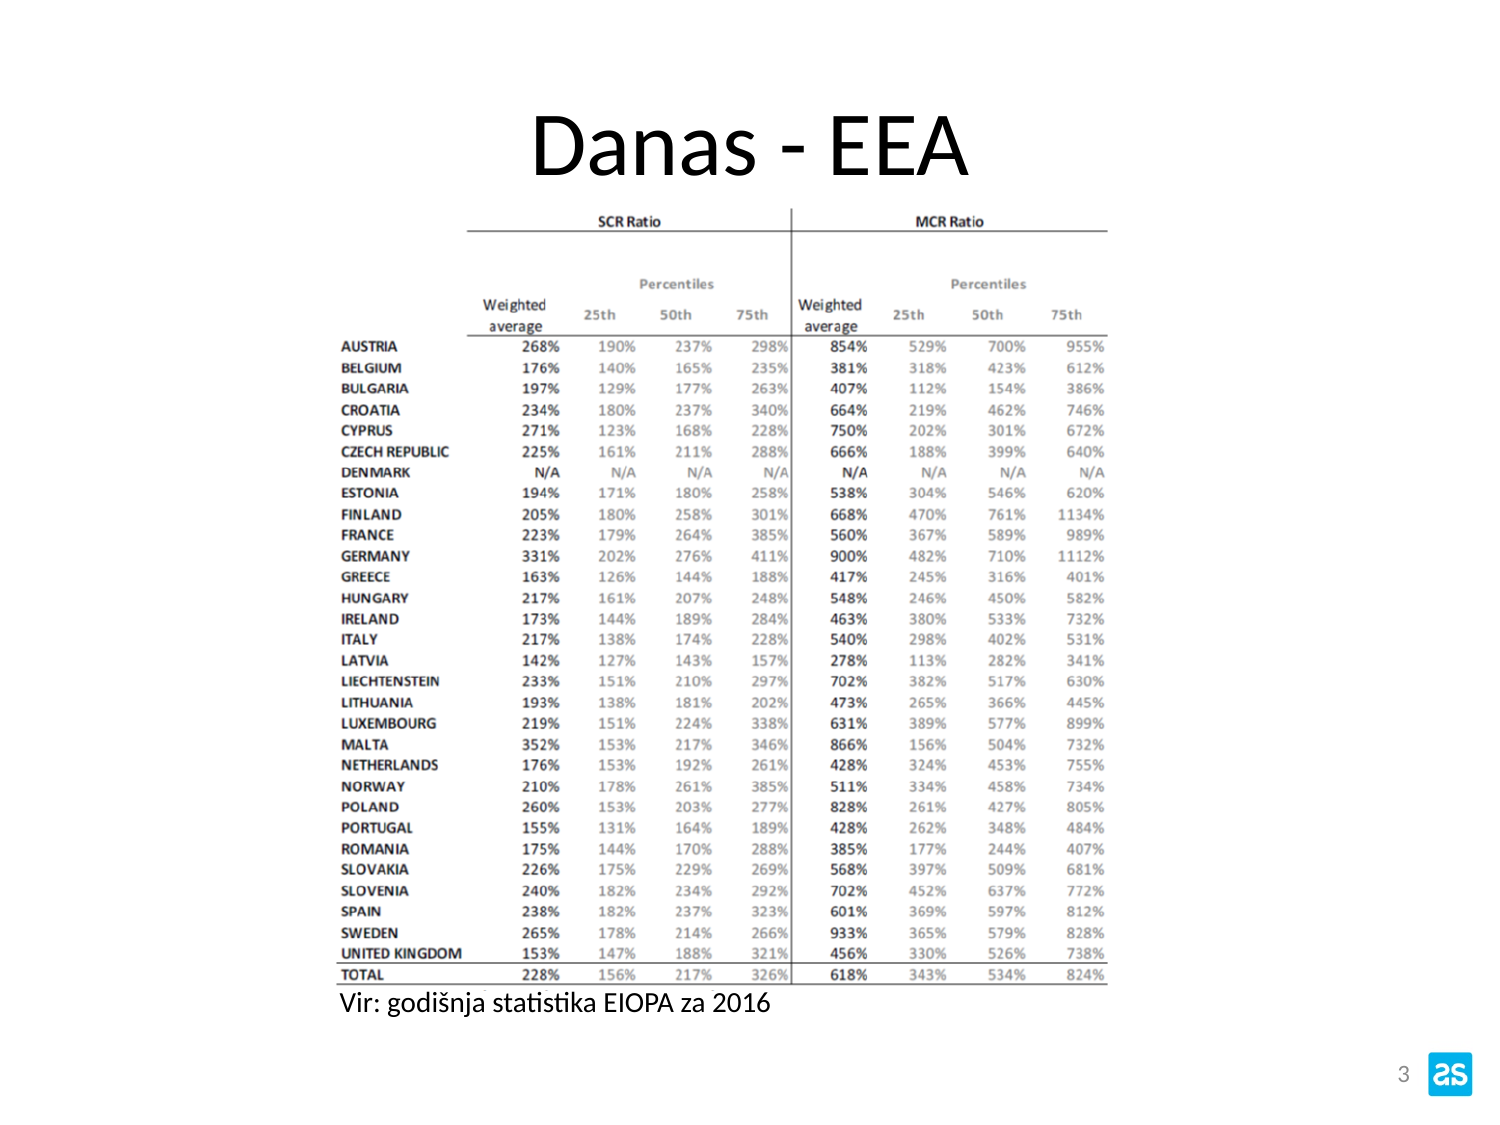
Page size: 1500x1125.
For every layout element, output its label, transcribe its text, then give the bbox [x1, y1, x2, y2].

slide_number 3 [1074, 1042, 1425, 1103]
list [277, 207, 1188, 991]
picture [1417, 1041, 1483, 1107]
text_box Vir: godišnja statistika EIOPA za 2016 [324, 999, 1010, 1026]
title Danas - EEA [75, 45, 1425, 233]
